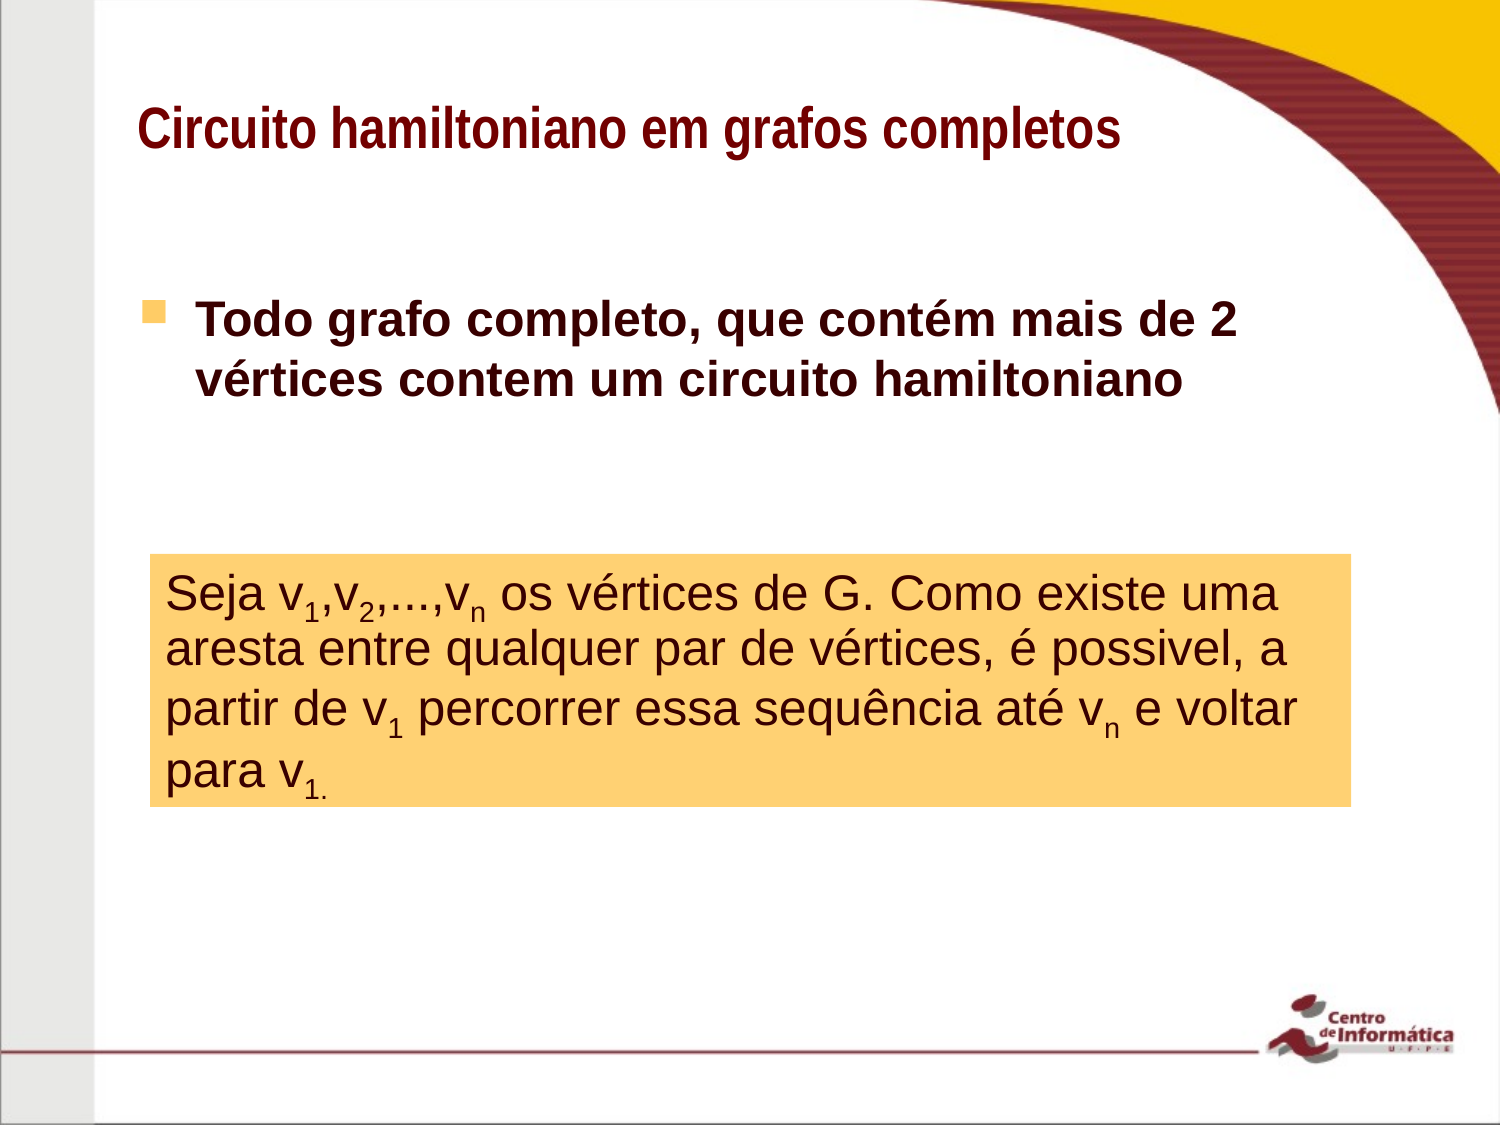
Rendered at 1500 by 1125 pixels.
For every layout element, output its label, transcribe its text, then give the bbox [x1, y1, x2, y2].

title Circuito hamiltoniano em grafos completos [121, 30, 1318, 219]
picture [0, 0, 1500, 1125]
list Todo grafo completo, que contém mais de 2 vértices contem um circuito hamiltoniano [123, 278, 1424, 1038]
text_box Seja v1,v2,...,vn os vértices de G. Como existe uma aresta entre qualquer par de vértices, é possivel, a partir de v1 percorrer essa sequência até vn e voltar para v1. [150, 553, 1352, 807]
